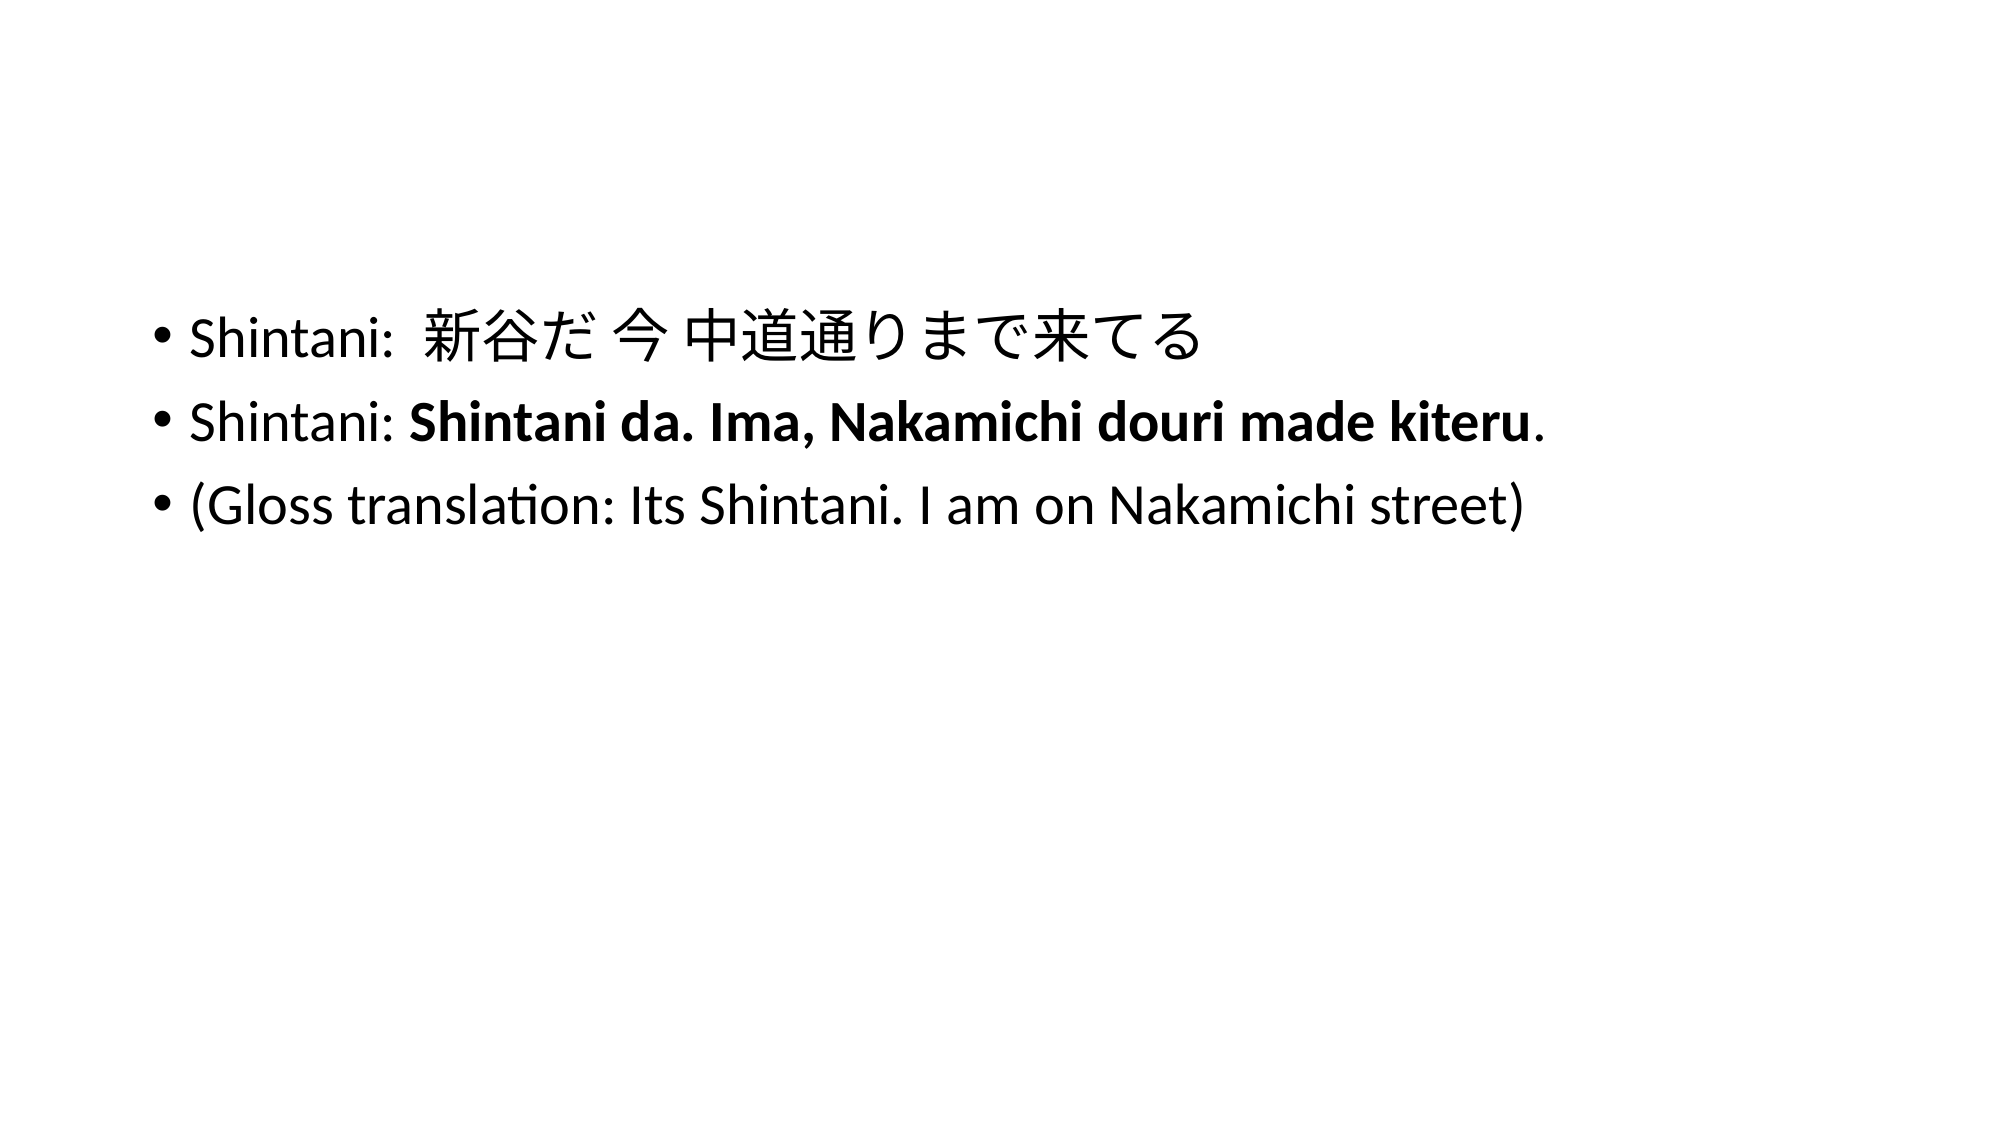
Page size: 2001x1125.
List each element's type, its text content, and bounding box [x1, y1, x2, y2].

list Shintani: 新⾕だ 今 中道通りまで来てる Shintani: Shintani da. Ima, Nakamichi douri made kiteru. (Gloss translation: Its Shintani. I am on Nakamichi street) [137, 299, 1863, 1014]
